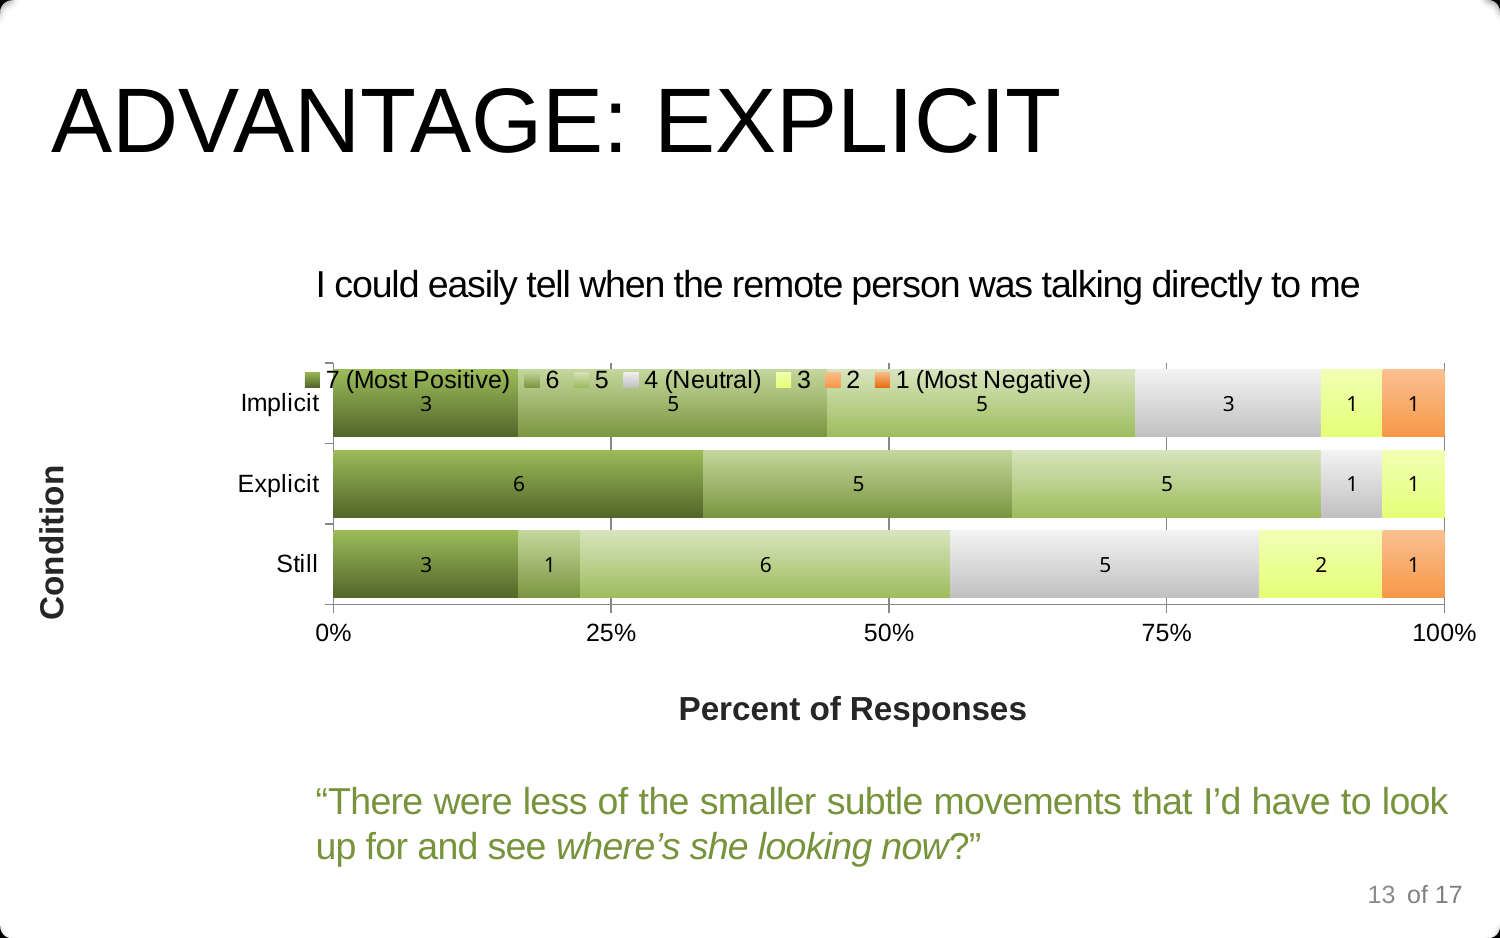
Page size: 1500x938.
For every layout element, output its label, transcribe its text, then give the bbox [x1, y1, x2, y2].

text_box Condition [22, 450, 78, 635]
chart [211, 306, 1500, 654]
text_box Percent of Responses [663, 679, 1043, 735]
title Advantage: Explicit [36, 37, 1464, 194]
text_box I could easily tell when the remote person was talking directly to me [300, 252, 1437, 305]
text_box “There were less of the smaller subtle movements that I’d have to look up for and see where’s she looking now?” [300, 769, 1464, 895]
slide_number 12 [1118, 895, 1411, 919]
